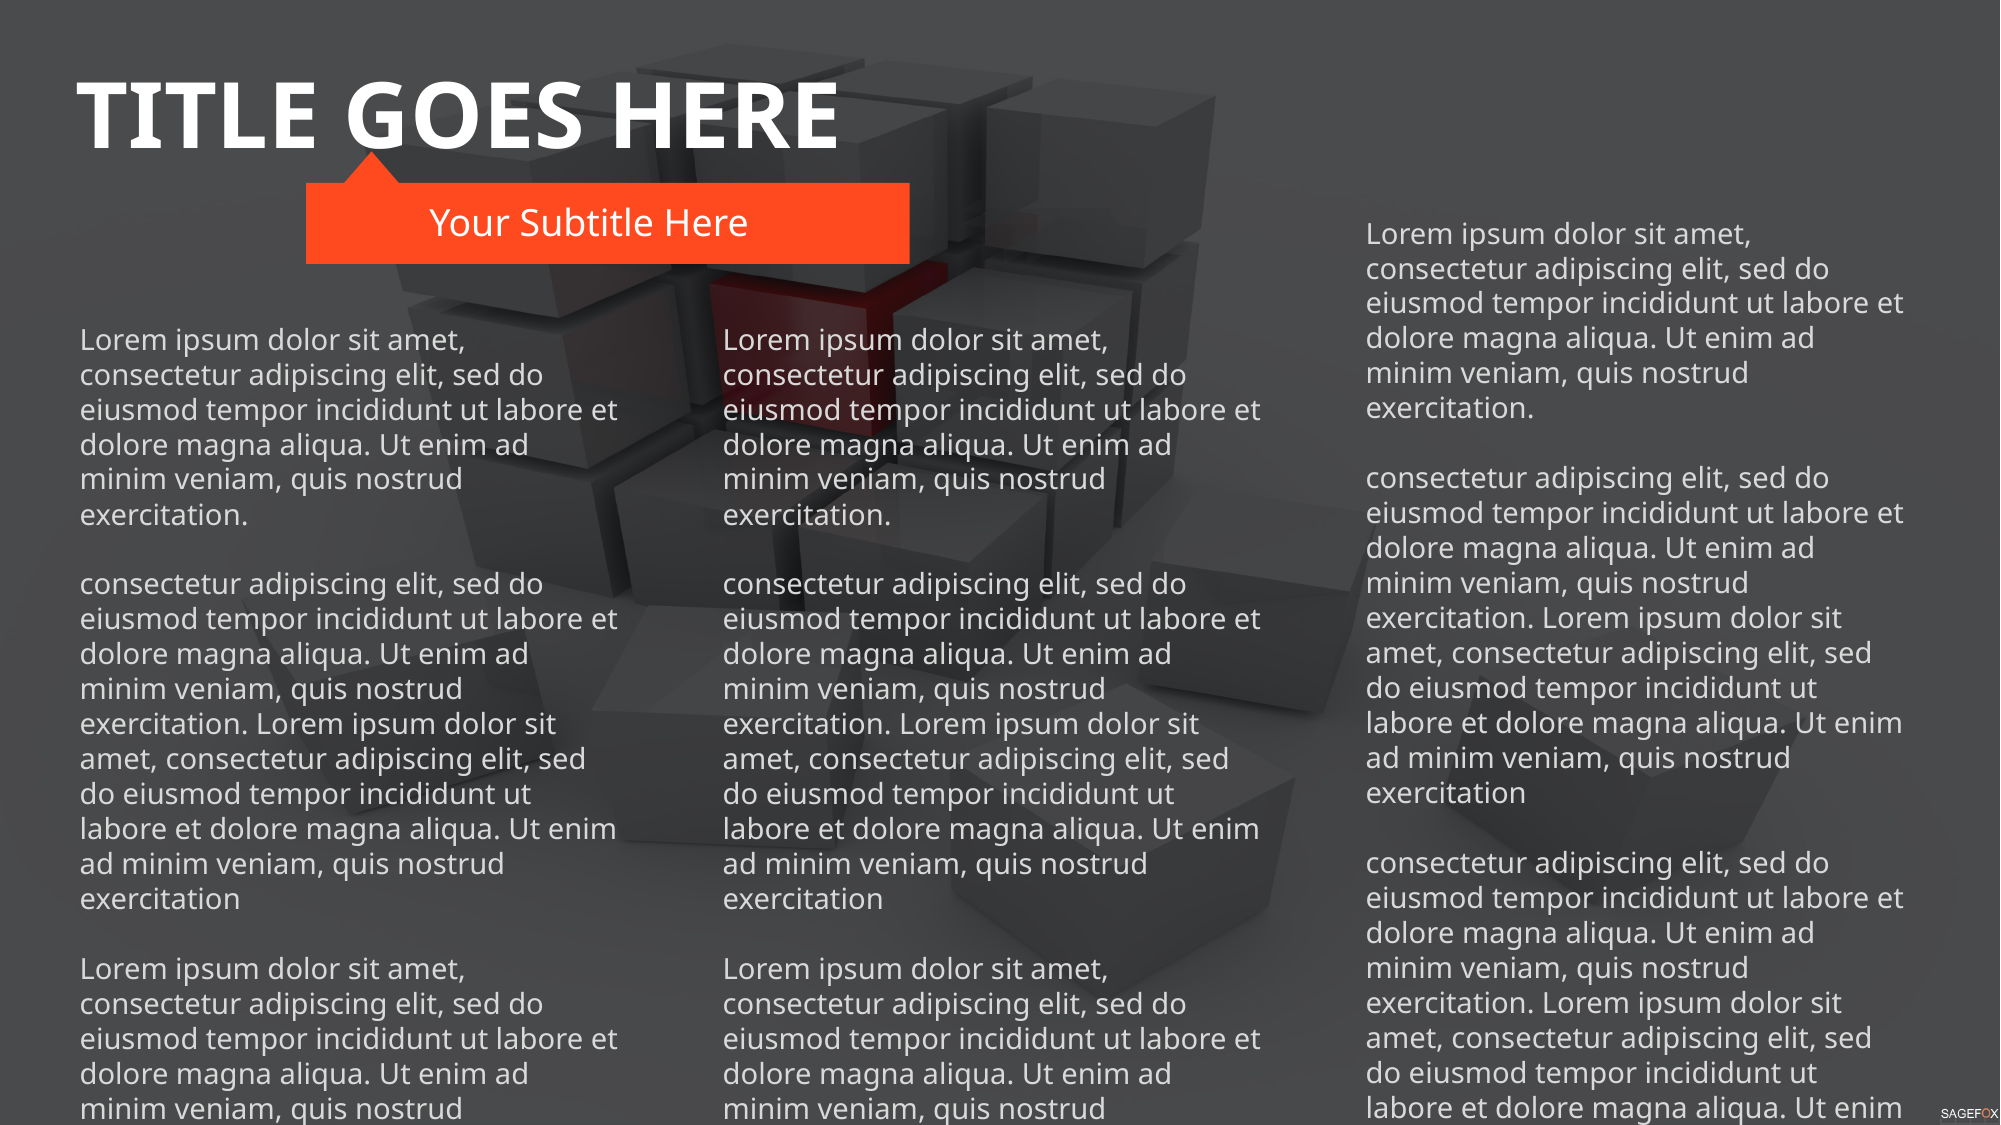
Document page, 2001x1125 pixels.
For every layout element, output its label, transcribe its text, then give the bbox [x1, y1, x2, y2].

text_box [306, 151, 910, 264]
text_box Lorem ipsum dolor sit amet, consectetur adipiscing elit, sed do eiusmod tempor incididunt ut labore et dolore magna aliqua. Ut enim ad minim veniam, quis nostrud exercitation. consectetur adipiscing elit, sed do eiusmod tempor incididunt ut labore et dolore magna aliqua. Ut enim ad minim veniam, quis nostrud exercitation. Lorem ipsum dolor sit amet, consectetur adipiscing elit, sed do eiusmod tempor incididunt ut labore et dolore magna aliqua. Ut enim ad minim veniam, quis nostrud exercitation Lorem ipsum dolor sit amet, consectetur adipiscing elit, sed do eiusmod tempor incididunt ut labore et dolore magna aliqua. Ut enim ad minim veniam, quis nostrud exercitation. [64, 313, 635, 1125]
text_box Lorem ipsum dolor sit amet, consectetur adipiscing elit, sed do eiusmod tempor incididunt ut labore et dolore magna aliqua. Ut enim ad minim veniam, quis nostrud exercitation. consectetur adipiscing elit, sed do eiusmod tempor incididunt ut labore et dolore magna aliqua. Ut enim ad minim veniam, quis nostrud exercitation. Lorem ipsum dolor sit amet, consectetur adipiscing elit, sed do eiusmod tempor incididunt ut labore et dolore magna aliqua. Ut enim ad minim veniam, quis nostrud exercitation Lorem ipsum dolor sit amet, consectetur adipiscing elit, sed do eiusmod tempor incididunt ut labore et dolore magna aliqua. Ut enim ad minim veniam, quis nostrud exercitation [707, 313, 1278, 1125]
text_box Lorem ipsum dolor sit amet, consectetur adipiscing elit, sed do eiusmod tempor incididunt ut labore et dolore magna aliqua. Ut enim ad minim veniam, quis nostrud exercitation. consectetur adipiscing elit, sed do eiusmod tempor incididunt ut labore et dolore magna aliqua. Ut enim ad minim veniam, quis nostrud exercitation. Lorem ipsum dolor sit amet, consectetur adipiscing elit, sed do eiusmod tempor incididunt ut labore et dolore magna aliqua. Ut enim ad minim veniam, quis nostrud exercitation consectetur adipiscing elit, sed do eiusmod tempor incididunt ut labore et dolore magna aliqua. Ut enim ad minim veniam, quis nostrud exercitation. Lorem ipsum dolor sit amet, consectetur adipiscing elit, sed do eiusmod tempor incididunt ut labore et dolore magna aliqua. Ut enim ad minim veniam, quis nostrud exercitation [1350, 207, 1921, 1125]
text_box TITLE GOES HERE [60, 49, 965, 175]
picture [1940, 0, 2001, 1125]
